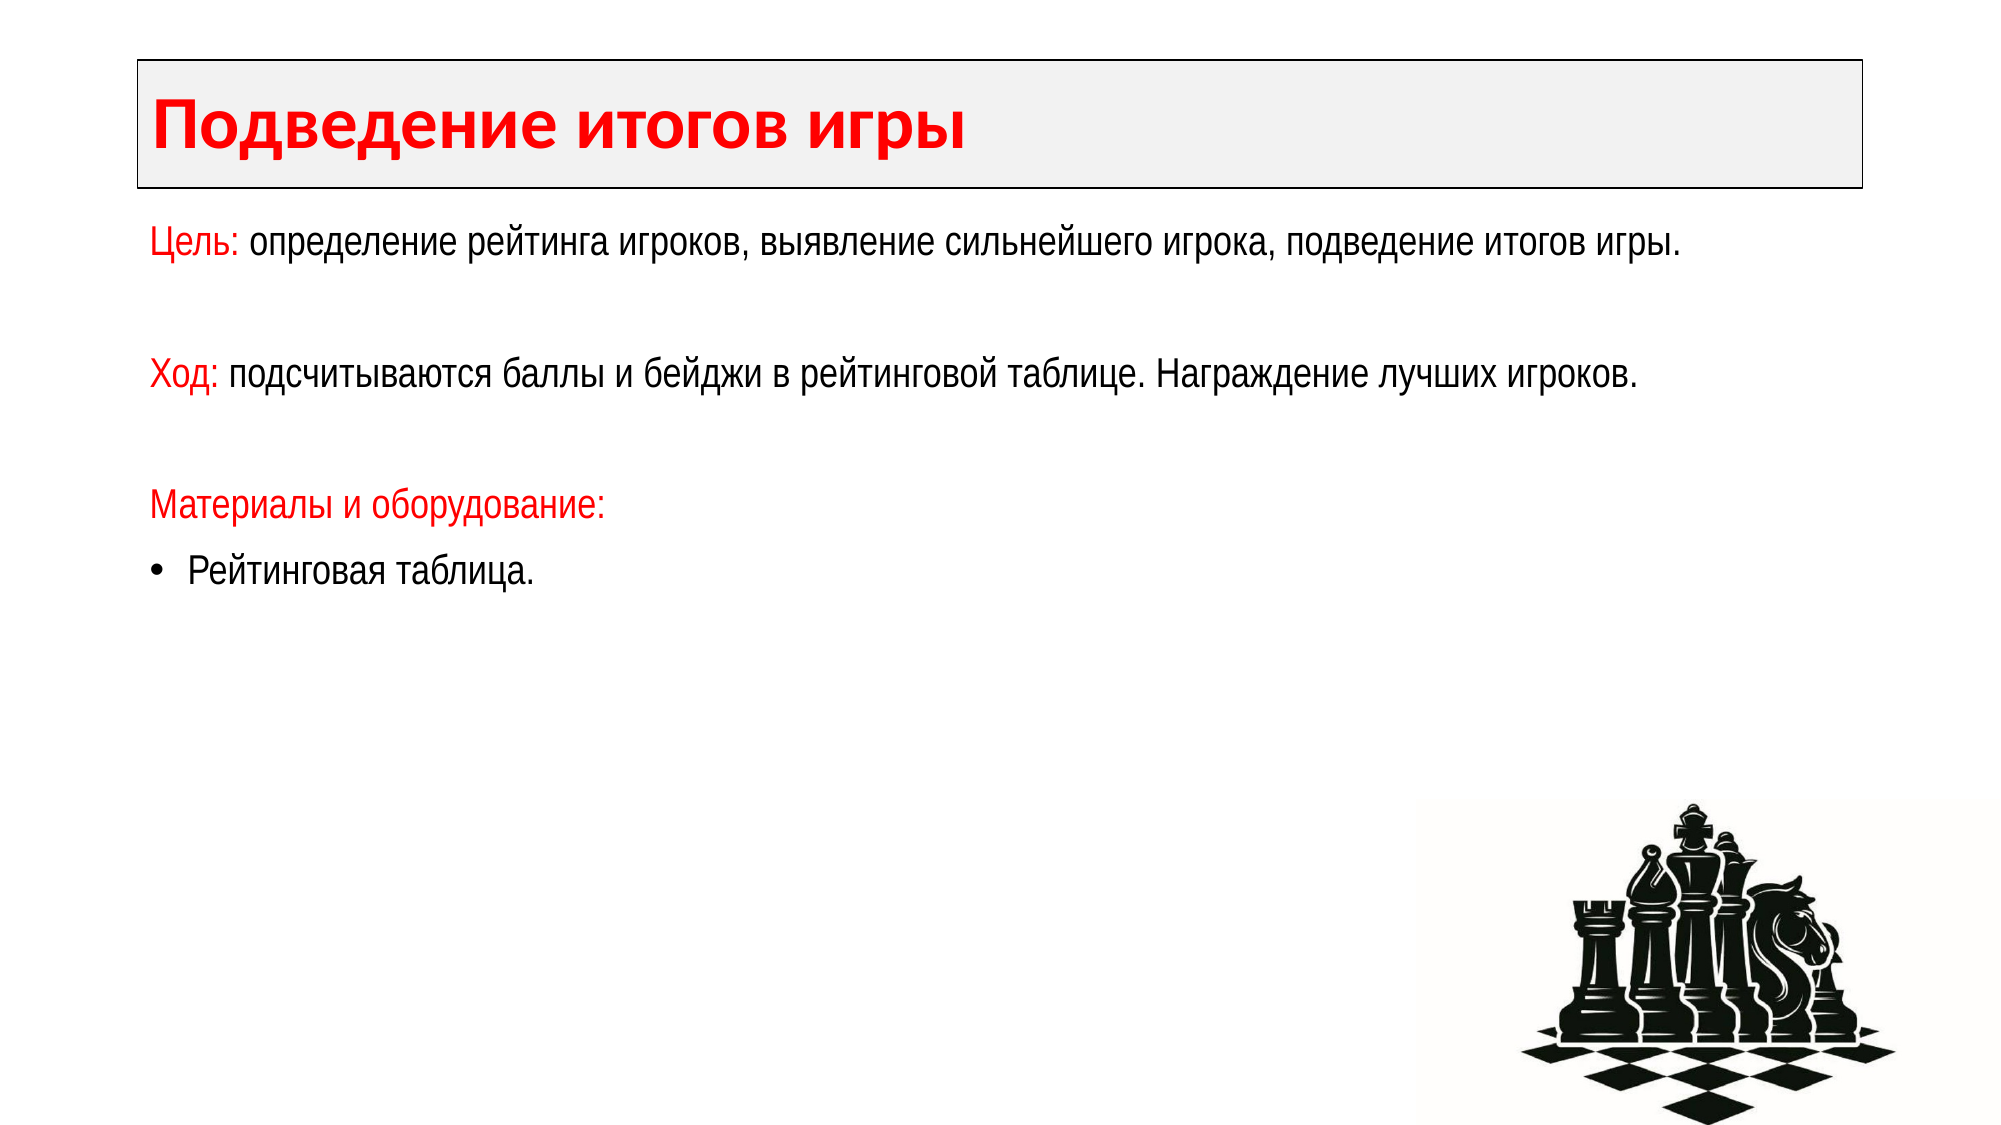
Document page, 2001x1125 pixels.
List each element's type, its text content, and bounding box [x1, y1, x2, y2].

list Цель: определение рейтинга игроков, выявление сильнейшего игрока, подведение итогов игры. Ход: подсчитываются баллы и бейджи в рейтинговой таблице. Награждение лучших игроков. Материалы и оборудование: Рейтинговая таблица. [134, 211, 1860, 1032]
picture [1416, 799, 2000, 1125]
title Подведение итогов игры [137, 59, 1863, 189]
